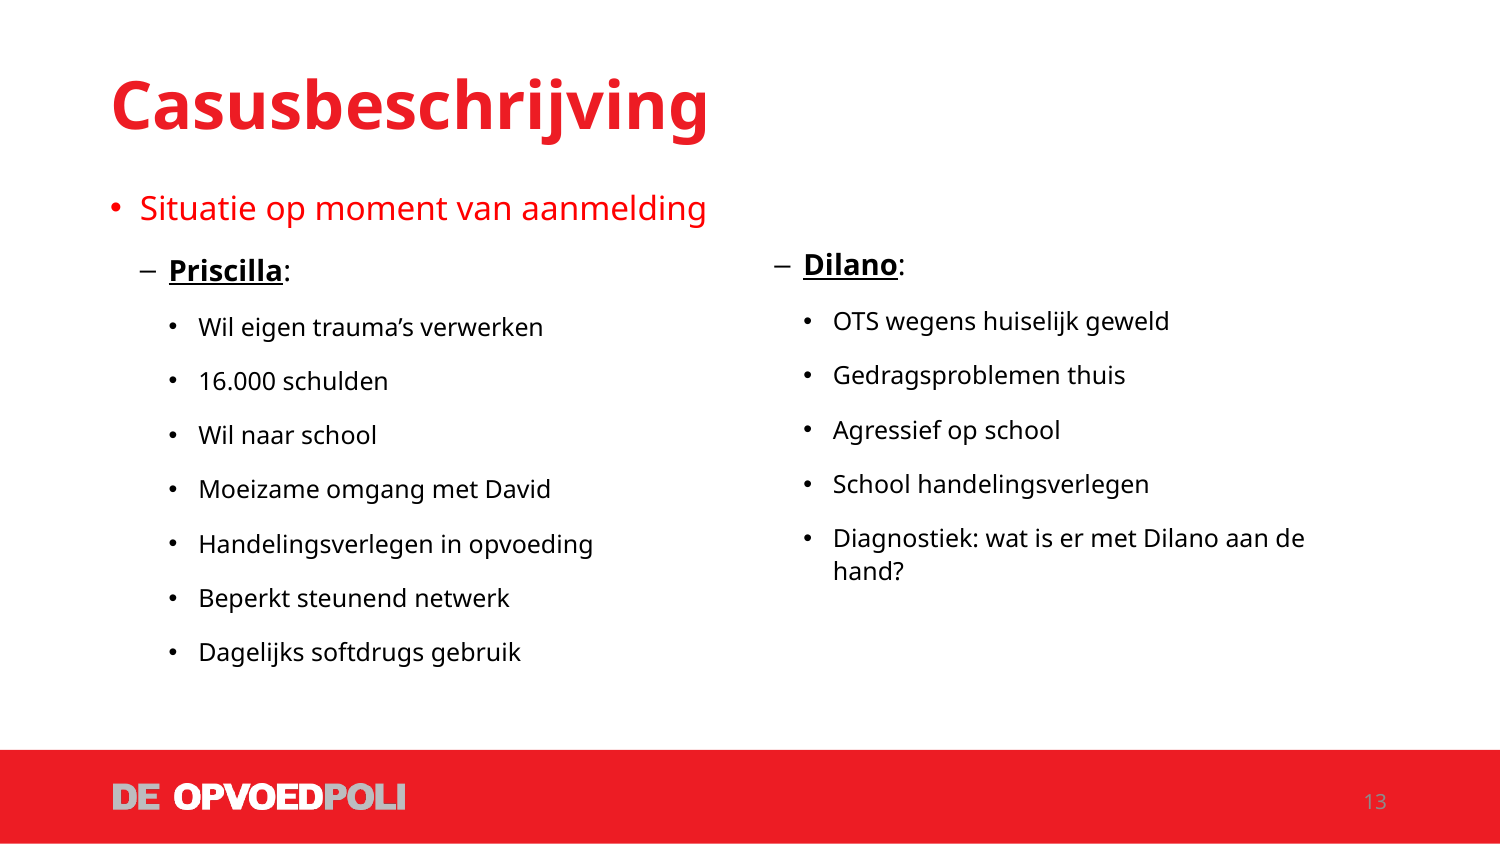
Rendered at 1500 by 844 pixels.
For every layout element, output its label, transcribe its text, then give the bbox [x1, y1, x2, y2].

picture [113, 783, 405, 810]
title Casusbeschrijving [95, 56, 1405, 152]
list Situatie op moment van aanmelding Priscilla: Wil eigen trauma’s verwerken 16.000 schulden Wil naar school Moeizame omgang met David Handelingsverlegen in opvoeding Beperkt steunend netwerk Dagelijks softdrugs gebruik Dilano: OTS wegens huiselijk geweld Gedragsproblemen thuis Agressief op school School handelingsverlegen Diagnostiek: wat is er met Dilano aan de hand? [95, 176, 1395, 715]
slide_number 13 [1319, 779, 1402, 825]
